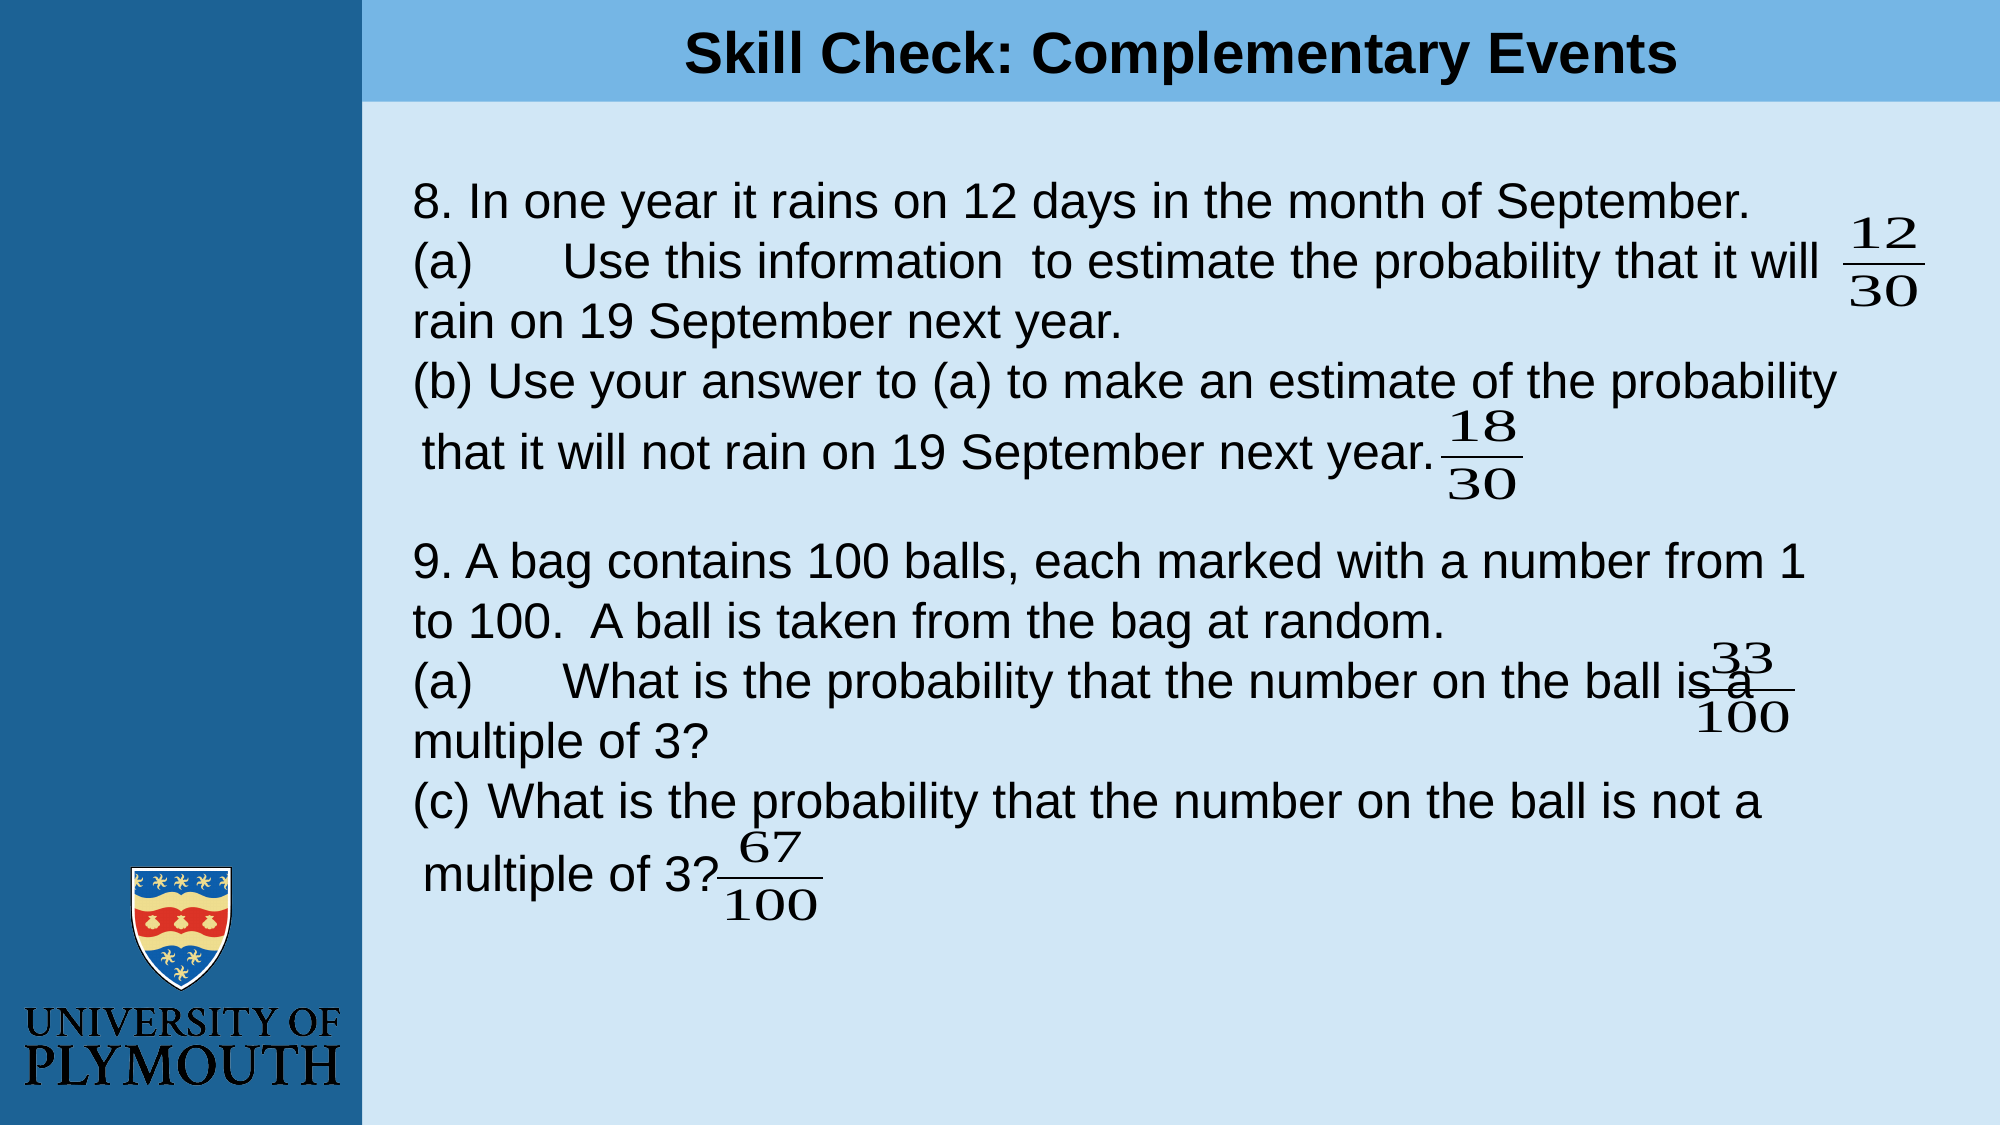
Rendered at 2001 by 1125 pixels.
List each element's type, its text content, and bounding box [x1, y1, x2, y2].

picture [995, 560, 1003, 565]
text_box Skill Check: Complementary Events [363, 7, 2000, 93]
text_box multiple of 3? [407, 834, 735, 910]
text_box 8. In one year it rains on 12 days in the month of September. (a) Use this information to estimate the probability that it will rain on 19 September next year. Use your answer to (a) to make an estimate of the probability 9. A bag contains 100 balls, each marked with a number from 1 to 100. A ball is taken from the bag at random. (a) What is the probability that the number on the ball is a multiple of 3? What is the probability that the number on the ball is not a [397, 160, 1863, 836]
text_box that it will not rain on 19 September next year. [406, 411, 1452, 487]
picture [0, 825, 378, 1125]
